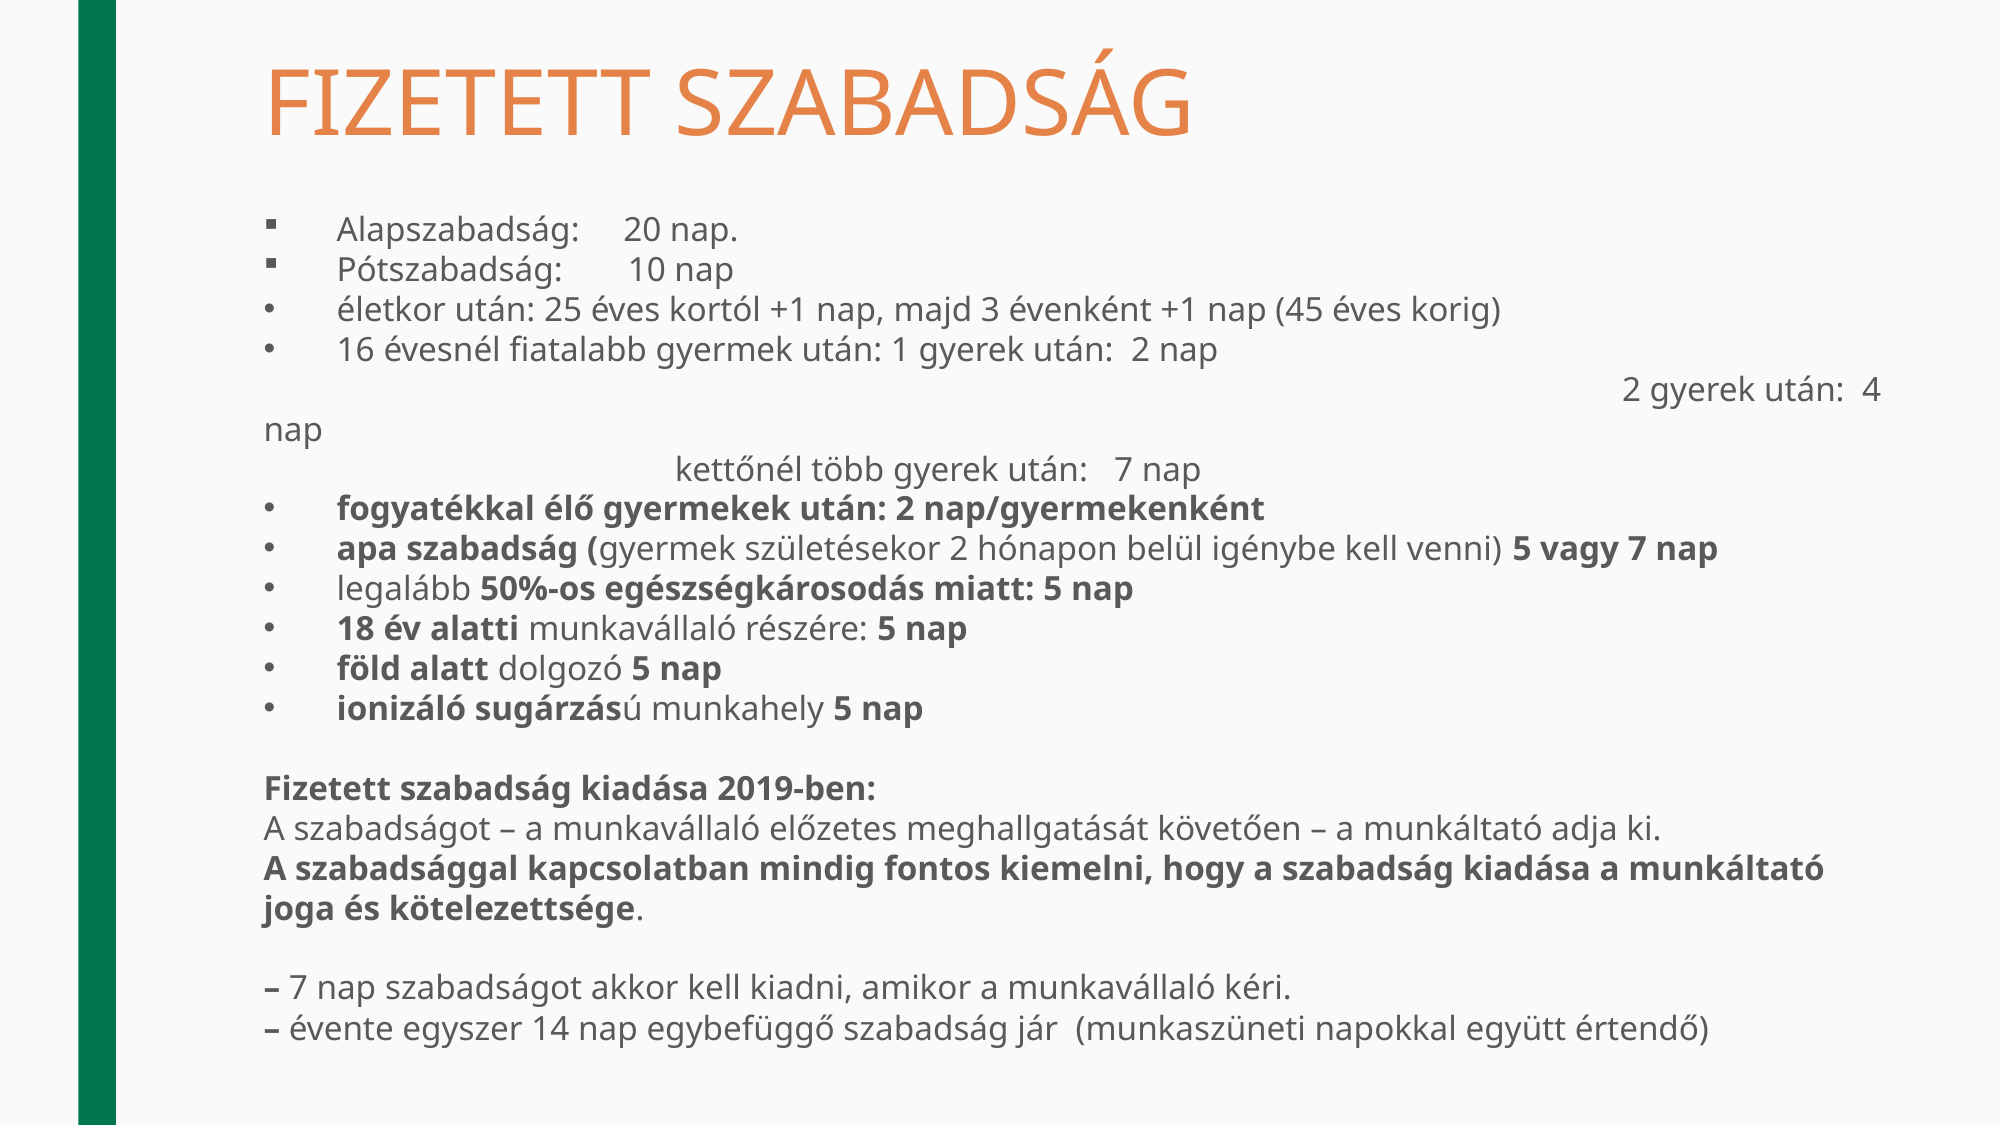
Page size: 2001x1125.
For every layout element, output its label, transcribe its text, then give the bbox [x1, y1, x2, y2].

title FIZETETT SZABADSÁG [248, 50, 1824, 173]
text_box Alapszabadság: 20 nap. Pótszabadság: 10 nap életkor után: 25 éves kortól +1 nap, majd 3 évenként +1 nap (45 éves korig) 16 évesnél fiatalabb gyermek után: 1 gyerek után: 2 nap 2 gyerek után: 4 nap kettőnél több gyerek után: 7 nap fogyatékkal élő gyermekek után: 2 nap/gyermekenként apa szabadság (gyermek születésekor 2 hónapon belül igénybe kell venni) 5 vagy 7 nap legalább 50%-os egészségkárosodás miatt: 5 nap 18 év alatti munkavállaló részére: 5 nap föld alatt dolgozó 5 nap ionizáló sugárzású munkahely 5 nap Fizetett szabadság kiadása 2019-ben: A szabadságot – a munkavállaló előzetes meghallgatását követően – a munkáltató adja ki. A szabadsággal kapcsolatban mindig fontos kiemelni, hogy a szabadság kiadása a munkáltató joga és kötelezettsége. – 7 nap szabadságot akkor kell kiadni, amikor a munkavállaló kéri. – évente egyszer 14 nap egybefüggő szabadság jár (munkaszüneti napokkal együtt értendő) [248, 200, 1917, 1054]
